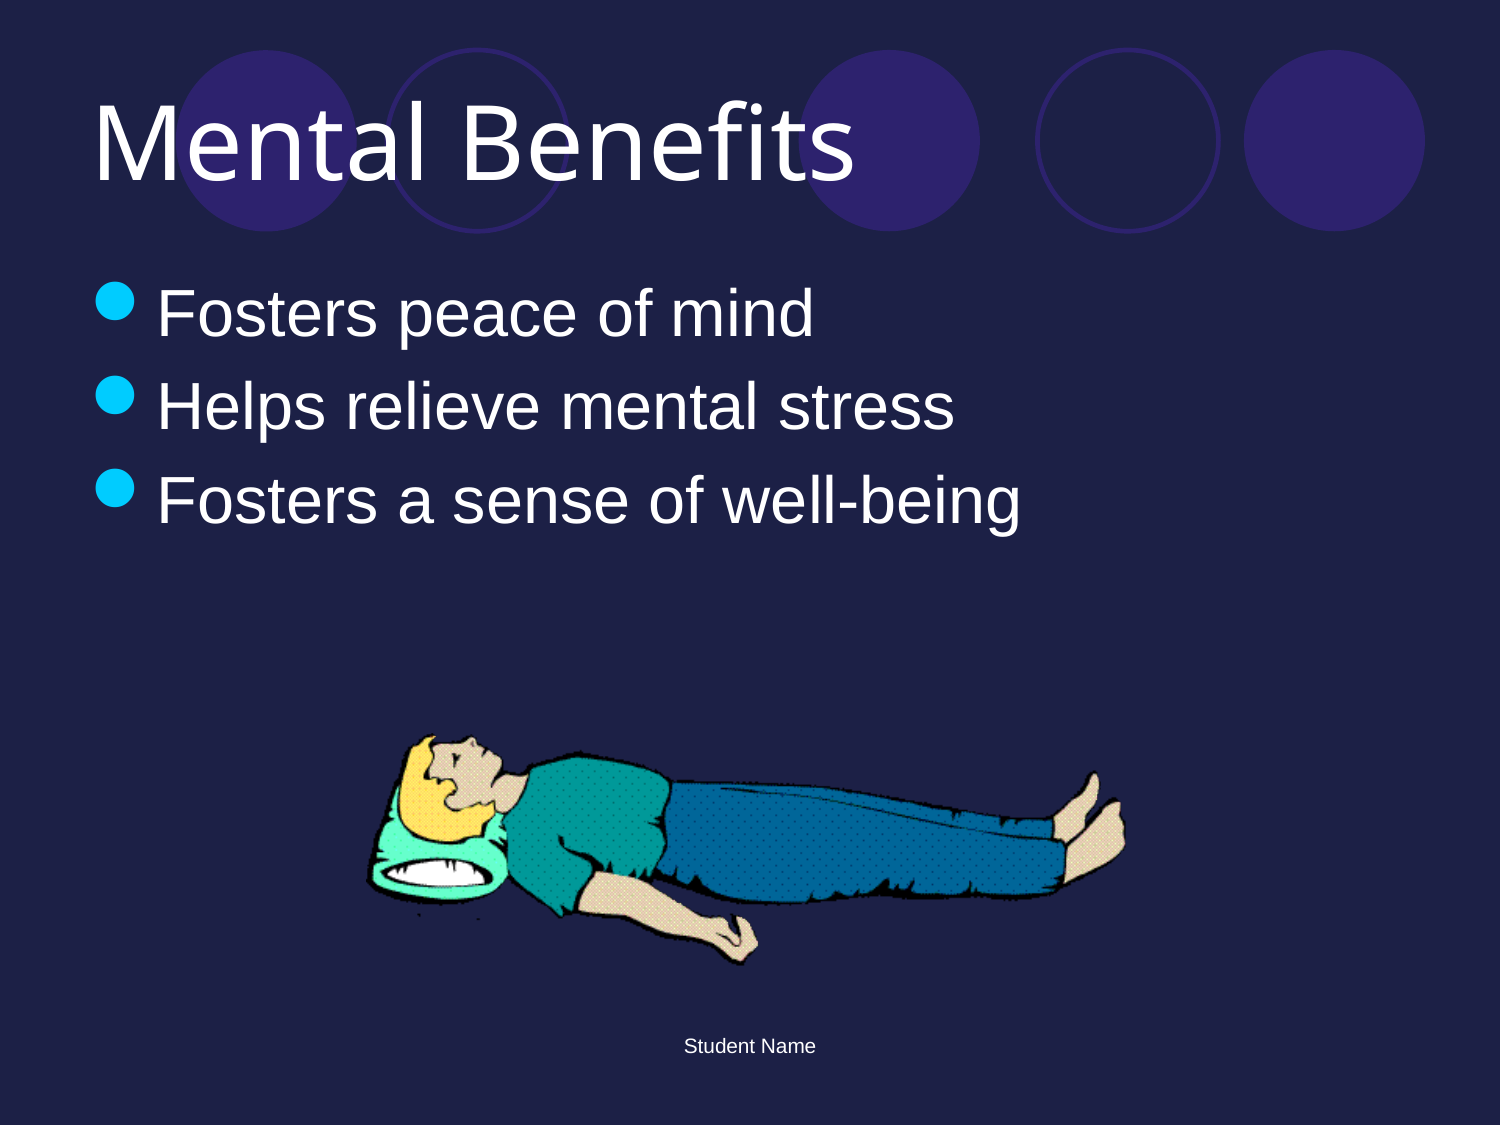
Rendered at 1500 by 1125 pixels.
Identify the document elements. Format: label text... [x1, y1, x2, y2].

title Mental Benefits [74, 44, 1426, 233]
footer Student Name [512, 1024, 988, 1101]
picture [365, 733, 1129, 969]
list Fosters peace of mind Helps relieve mental stress Fosters a sense of well-being [74, 262, 1426, 1006]
